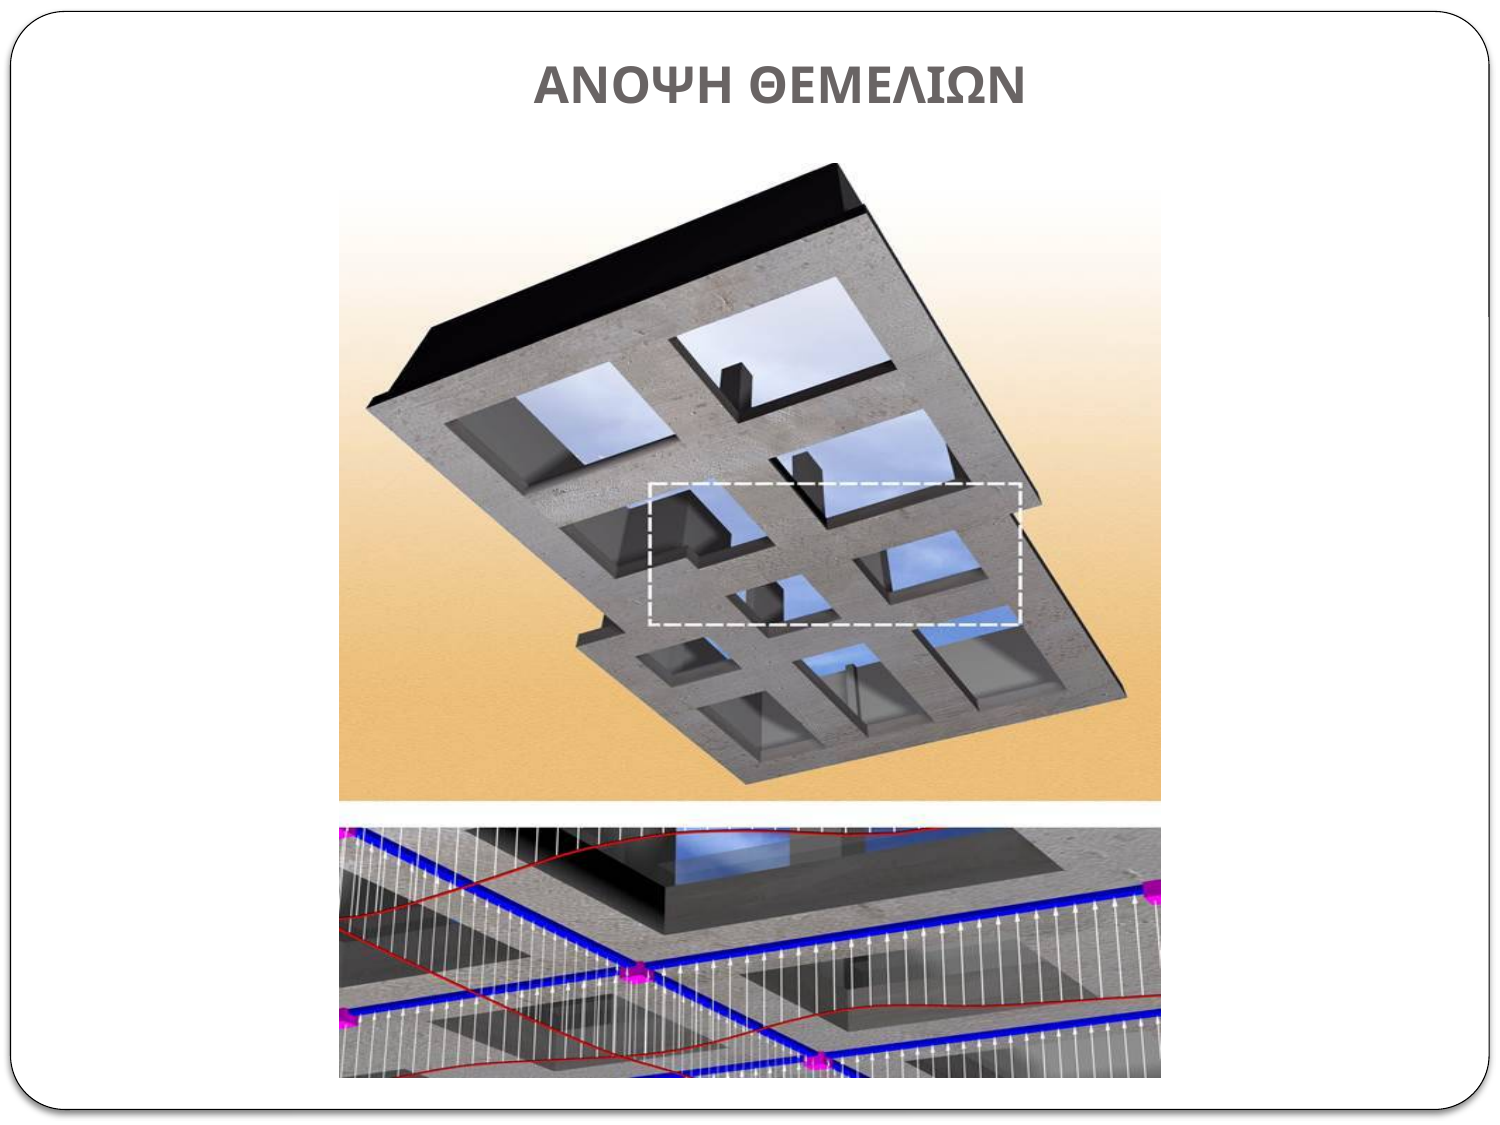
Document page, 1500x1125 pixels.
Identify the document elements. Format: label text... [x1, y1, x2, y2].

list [339, 163, 1161, 1079]
title ΑΝΟΨΗ ΘΕΜΕΛΙΩΝ [150, 45, 1425, 129]
